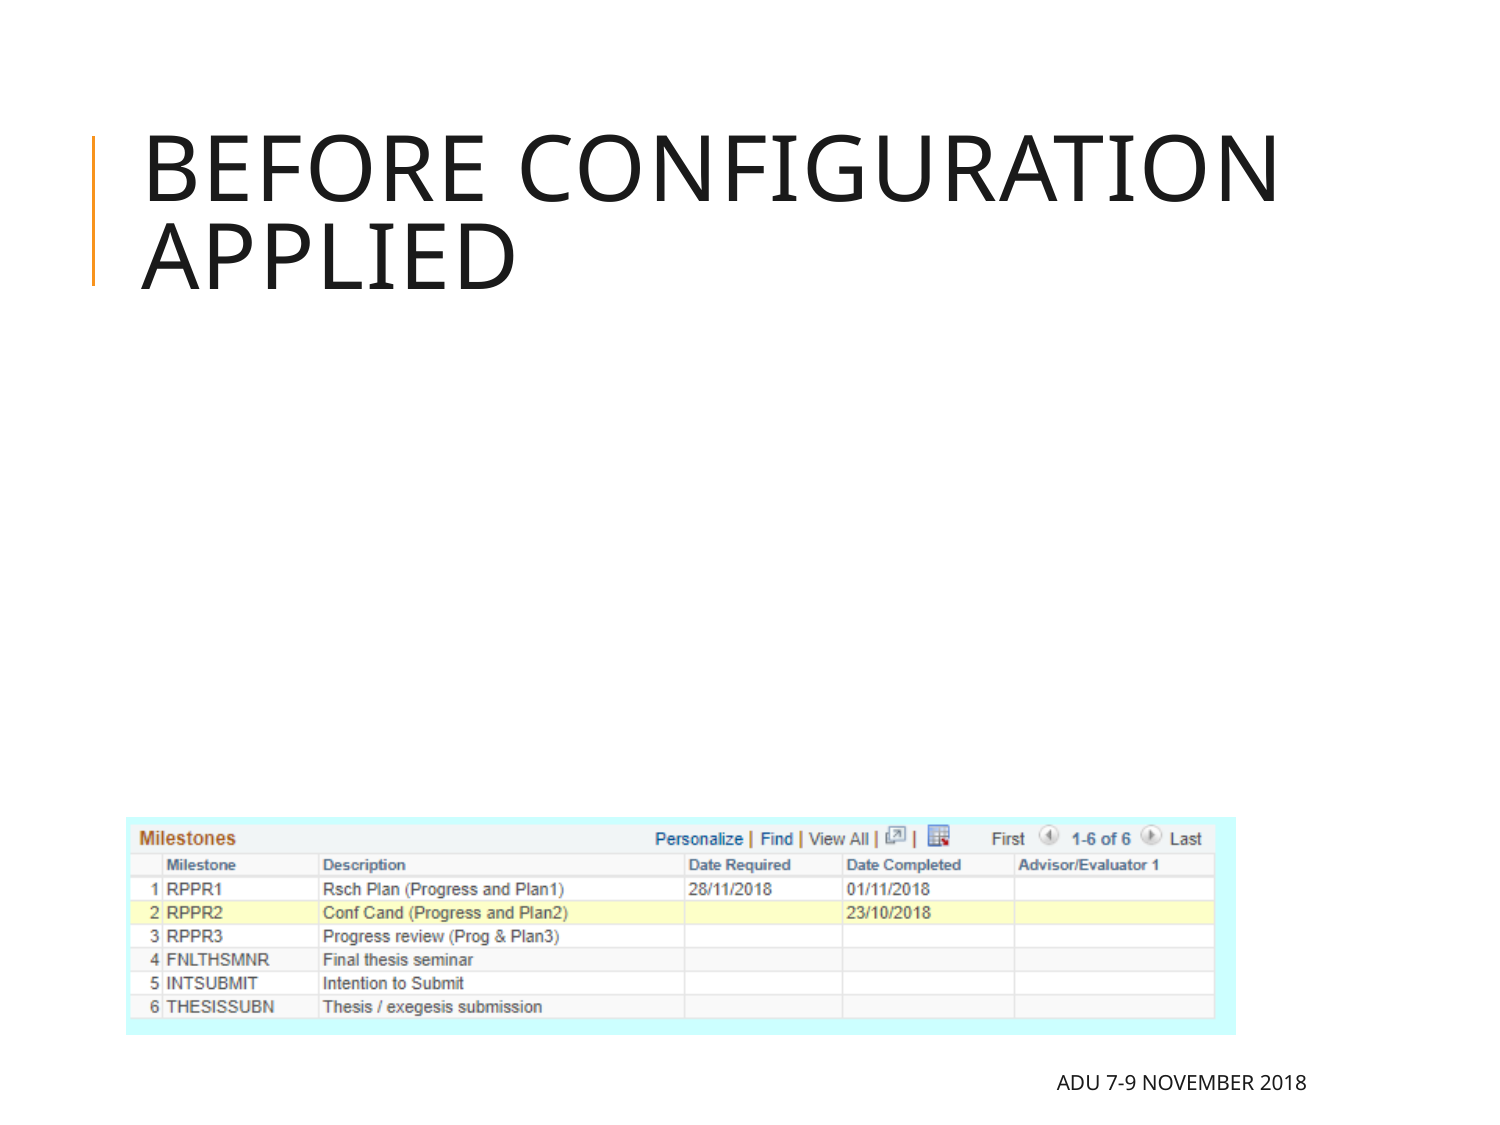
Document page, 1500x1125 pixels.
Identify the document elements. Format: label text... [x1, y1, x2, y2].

title Before configuration applied [126, 96, 1322, 342]
footer ADU 7-9 November 2018 [595, 1061, 1322, 1107]
picture [125, 817, 1236, 1036]
